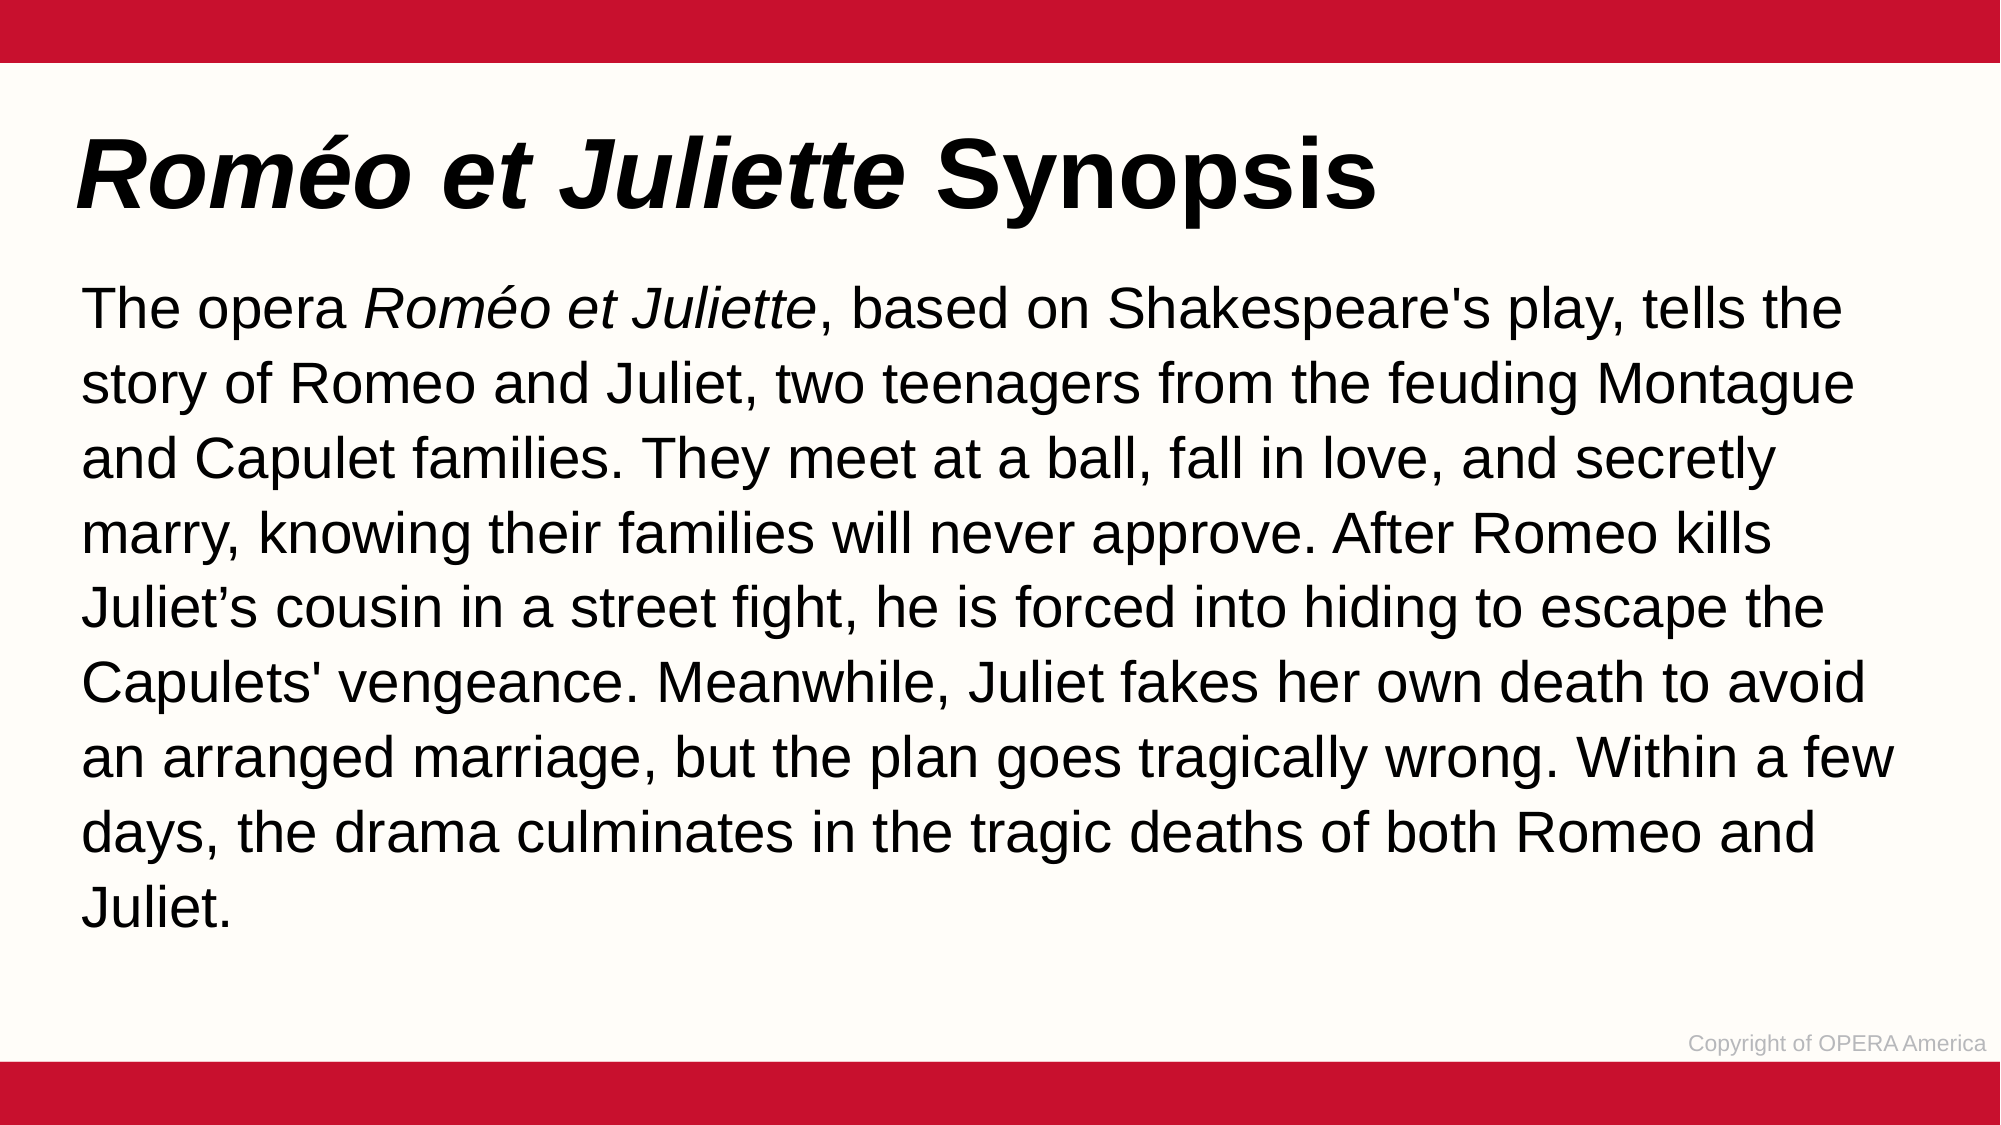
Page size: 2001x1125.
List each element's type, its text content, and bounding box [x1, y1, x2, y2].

text_box The opera Roméo et Juliette, based on Shakespeare's play, tells the story of Romeo and Juliet, two teenagers from the feuding Montague and Capulet families. They meet at a ball, fall in love, and secretly marry, knowing their families will never approve. After Romeo kills Juliet’s cousin in a street fight, he is forced into hiding to escape the Capulets' vengeance. Meanwhile, Juliet fakes her own death to avoid an arranged marriage, but the plan goes tragically wrong. Within a few days, the drama culminates in the tragic deaths of both Romeo and Juliet. [66, 258, 1934, 947]
text_box Roméo et Juliette Synopsis [60, 43, 1863, 238]
